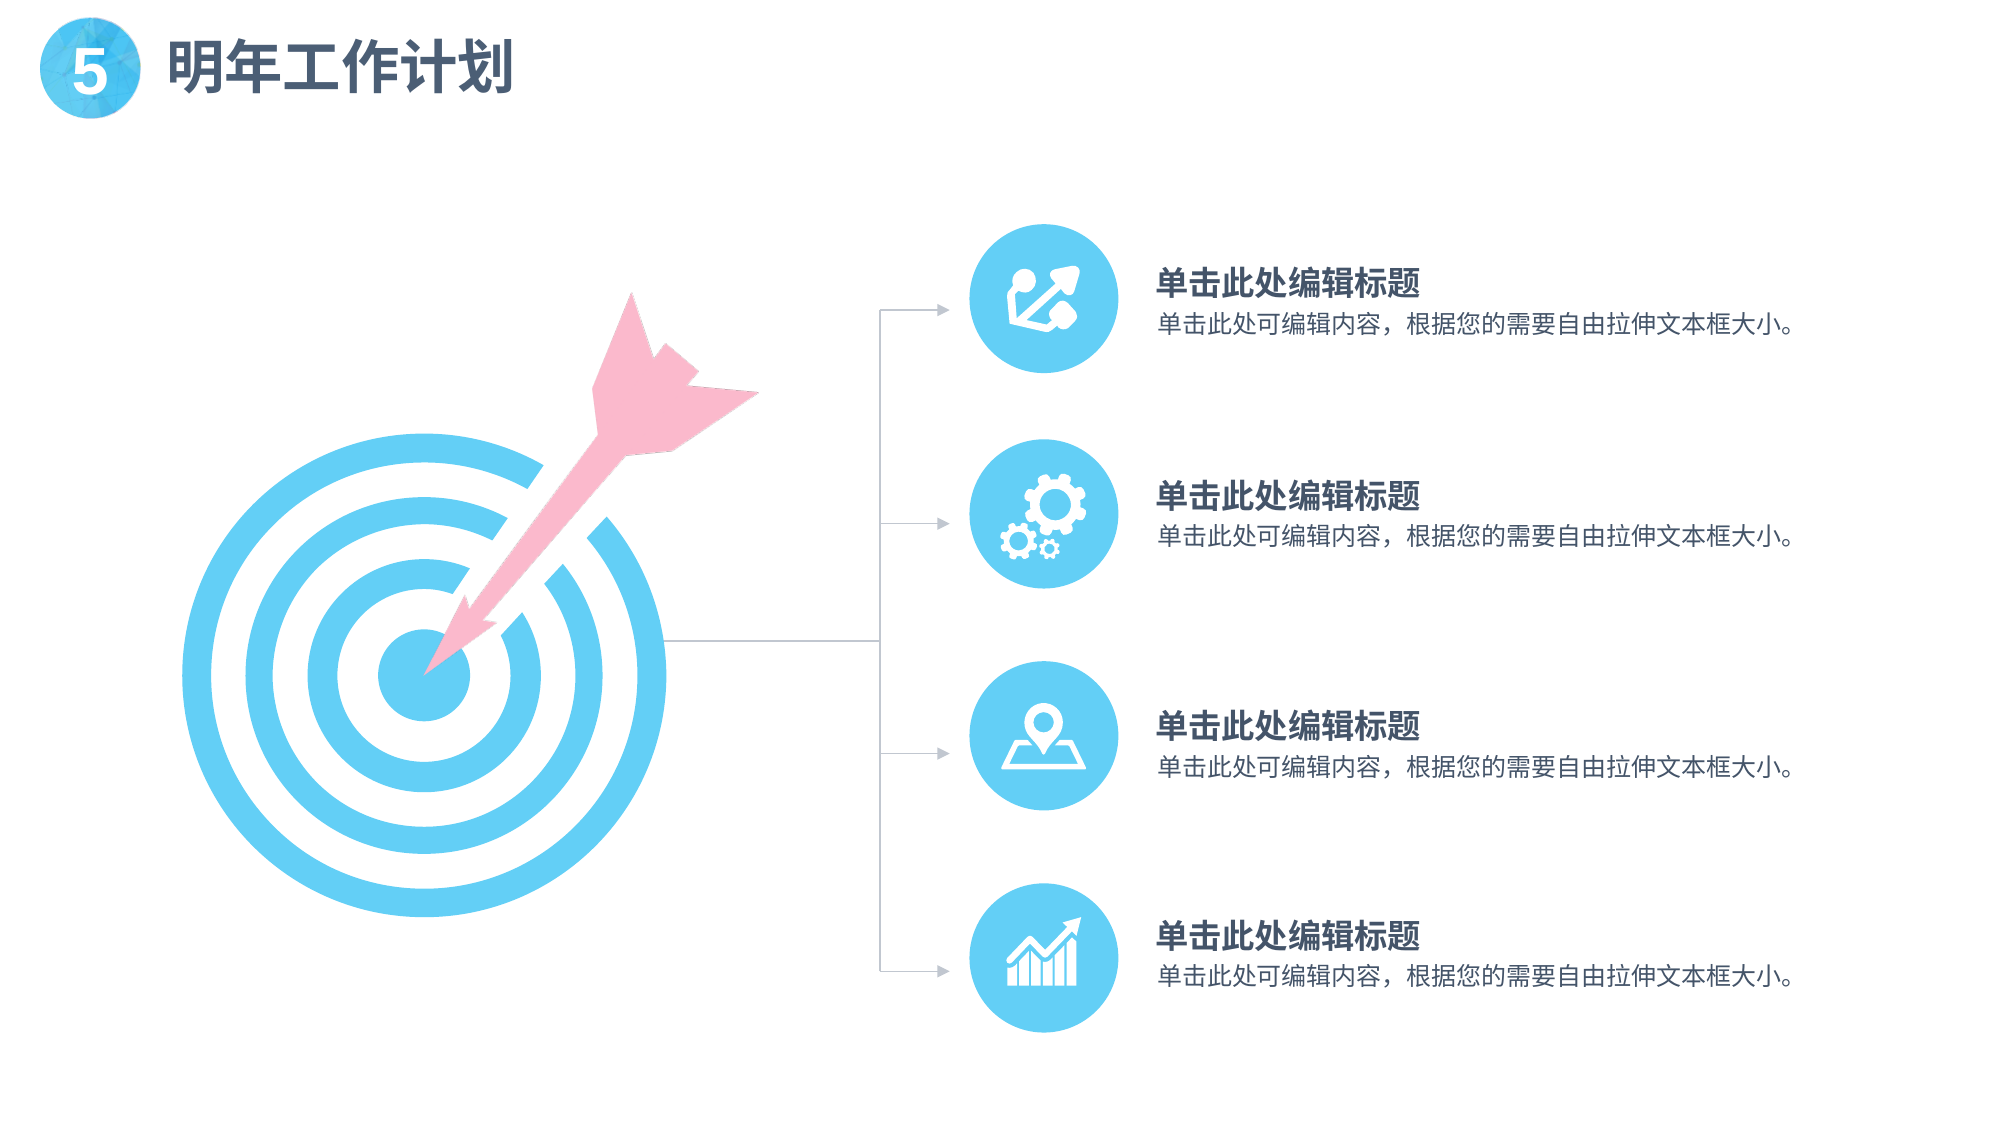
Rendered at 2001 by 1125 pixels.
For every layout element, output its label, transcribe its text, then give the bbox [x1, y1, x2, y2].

text_box [969, 439, 1119, 589]
text_box [1001, 739, 1087, 770]
picture [423, 292, 759, 677]
text_box 单击此处可编辑内容，根据您的需要自由拉伸文本框大小。 [1142, 947, 1891, 999]
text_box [879, 309, 950, 972]
text_box [1006, 917, 1082, 964]
text_box [378, 629, 470, 722]
text_box 单击此处编辑标题 [1140, 690, 1494, 753]
text_box 单击此处编辑标题 [1140, 459, 1494, 522]
text_box [969, 883, 1119, 1033]
text_box 单击此处编辑标题 [1140, 246, 1494, 310]
text_box [182, 433, 667, 918]
text_box [1054, 945, 1065, 986]
text_box 单击此处编辑标题 [1140, 899, 1494, 963]
text_box 单击此处可编辑内容，根据您的需要自由拉伸文本框大小。 [1142, 294, 1891, 346]
text_box 单击此处可编辑内容，根据您的需要自由拉伸文本框大小。 [1142, 738, 1891, 790]
text_box [1031, 950, 1041, 986]
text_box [39, 17, 698, 119]
text_box [1039, 538, 1060, 560]
text_box 单击此处可编辑内容，根据您的需要自由拉伸文本框大小。 [1142, 507, 1891, 559]
text_box [1019, 950, 1029, 986]
text_box [1000, 522, 1038, 560]
text_box [1066, 937, 1077, 986]
text_box [245, 497, 603, 854]
text_box [1024, 473, 1087, 536]
text_box [969, 224, 1119, 374]
text_box [1007, 963, 1018, 986]
text_box [1042, 957, 1053, 986]
text_box [1024, 703, 1063, 755]
text_box [307, 559, 541, 793]
text_box [969, 661, 1119, 811]
text_box [1007, 265, 1080, 333]
